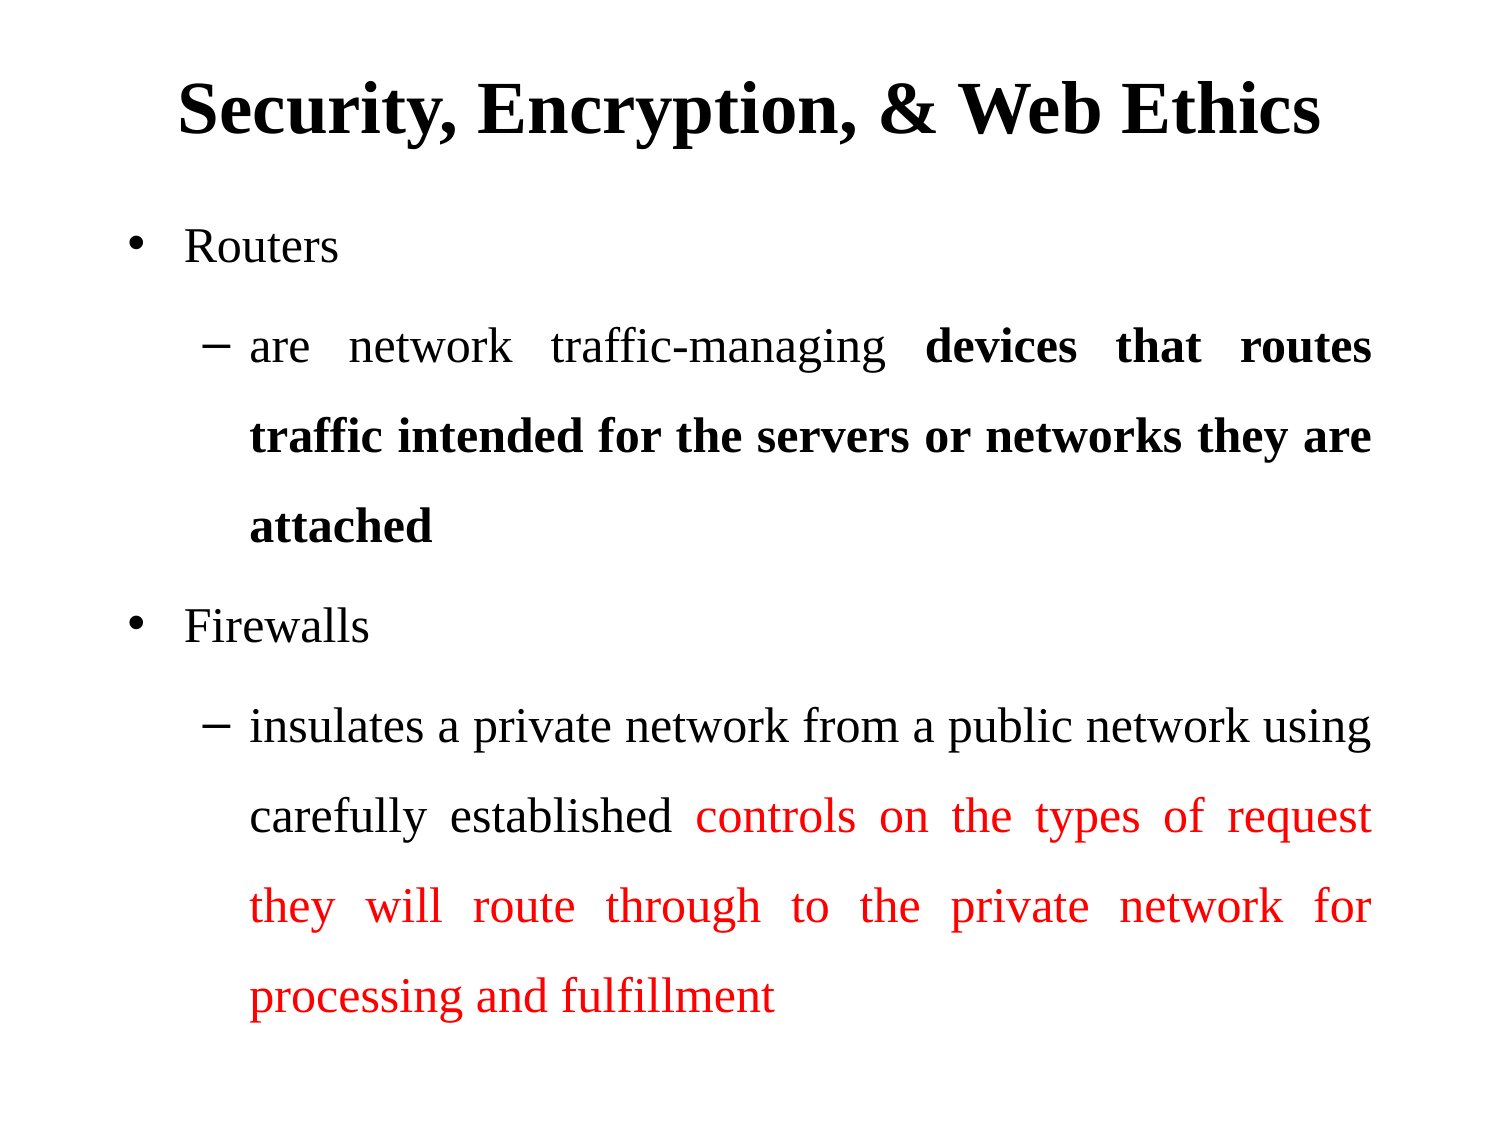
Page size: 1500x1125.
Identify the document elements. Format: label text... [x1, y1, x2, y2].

list Routers are network traffic-managing devices that routes traffic intended for the servers or networks they are attached Firewalls insulates a private network from a public network using carefully established controls on the types of request they will route through to the private network for processing and fulfillment [112, 174, 1388, 1063]
title Security, Encryption, & Web Ethics [75, 45, 1425, 163]
